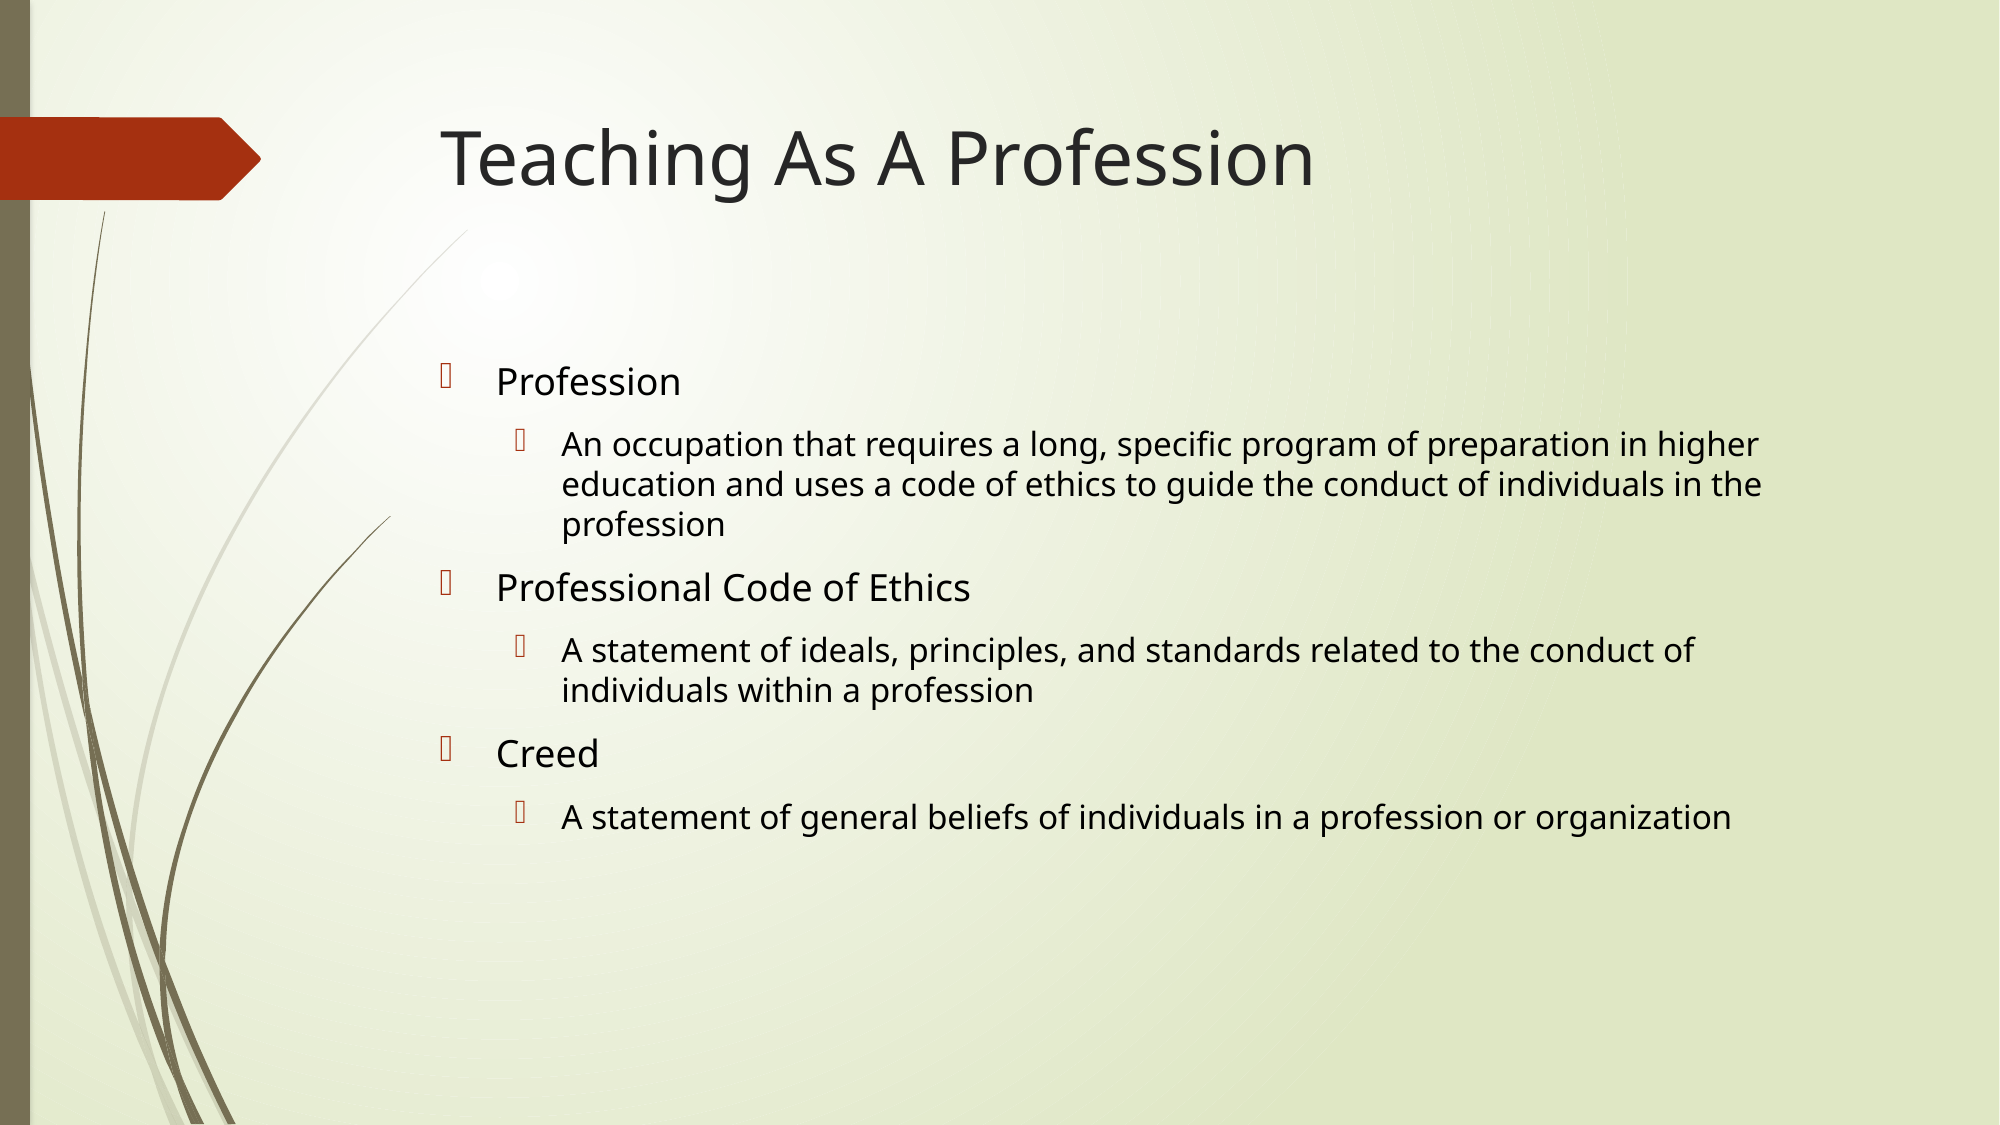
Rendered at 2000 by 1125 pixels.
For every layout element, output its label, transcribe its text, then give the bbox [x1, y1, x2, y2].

title Teaching As A Profession [425, 102, 1887, 313]
list Profession An occupation that requires a long, specific program of preparation in higher education and uses a code of ethics to guide the conduct of individuals in the profession Professional Code of Ethics A statement of ideals, principles, and standards related to the conduct of individuals within a profession Creed A statement of general beliefs of individuals in a profession or organization [424, 350, 1887, 970]
